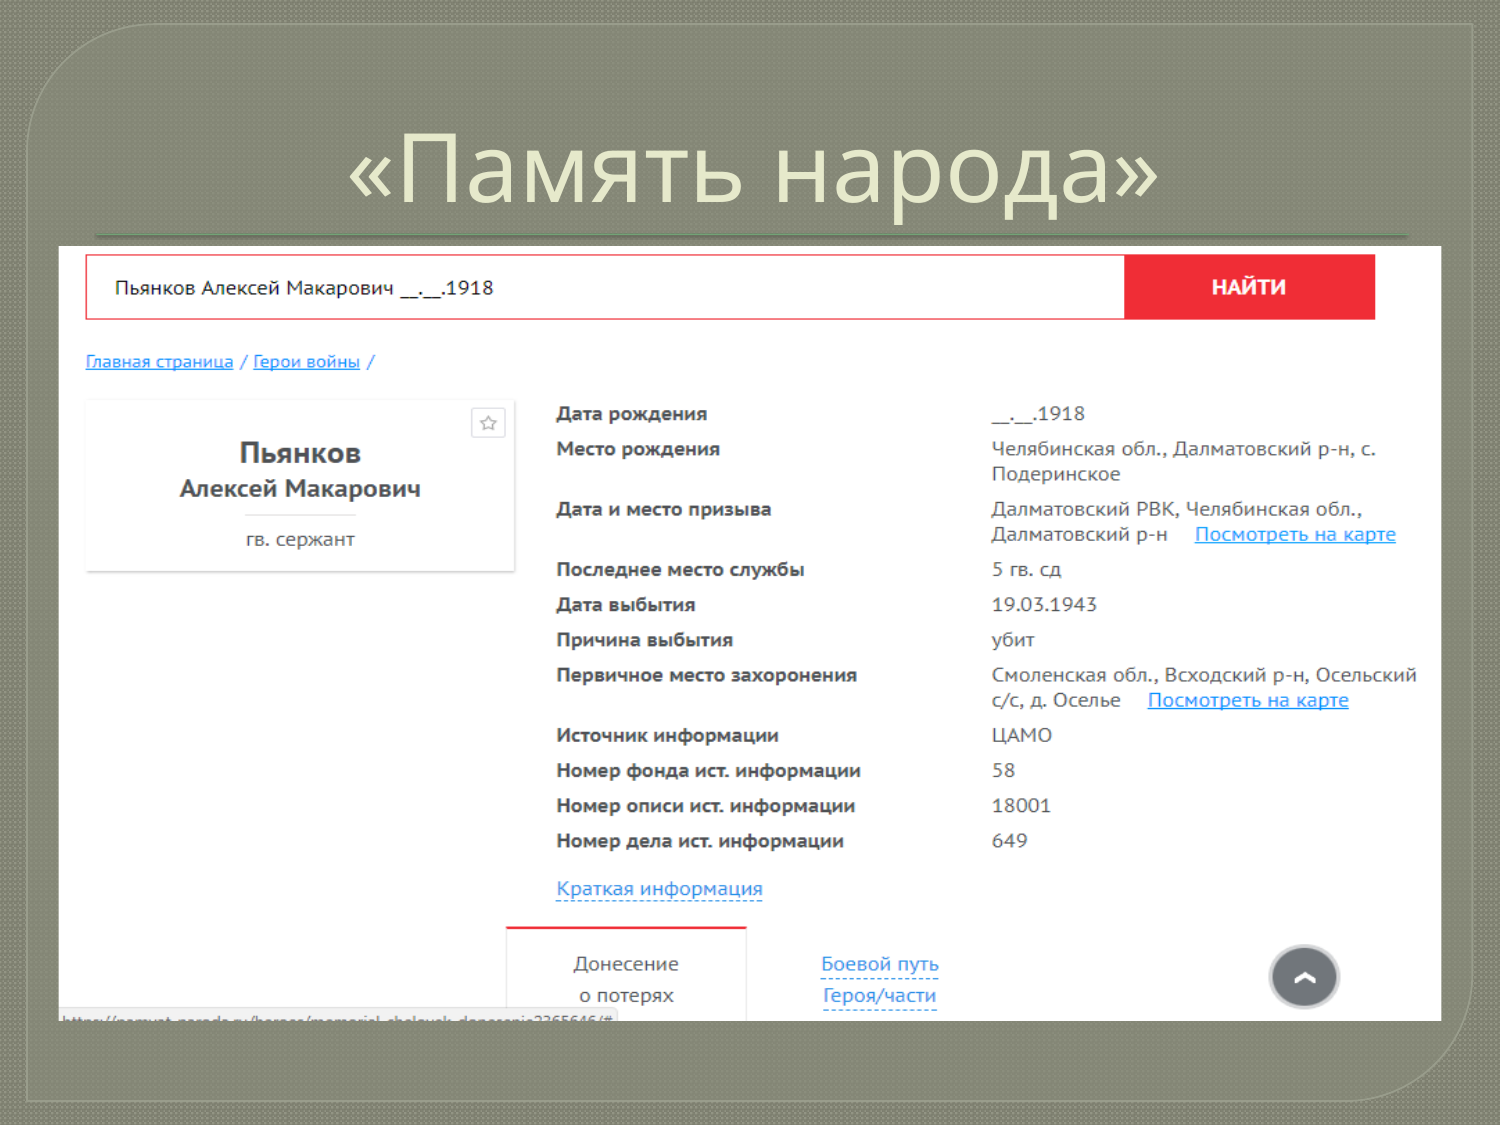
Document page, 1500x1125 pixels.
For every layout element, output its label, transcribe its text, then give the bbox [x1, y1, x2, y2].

title «Память народа» [75, 41, 1425, 230]
picture [58, 245, 1442, 1021]
